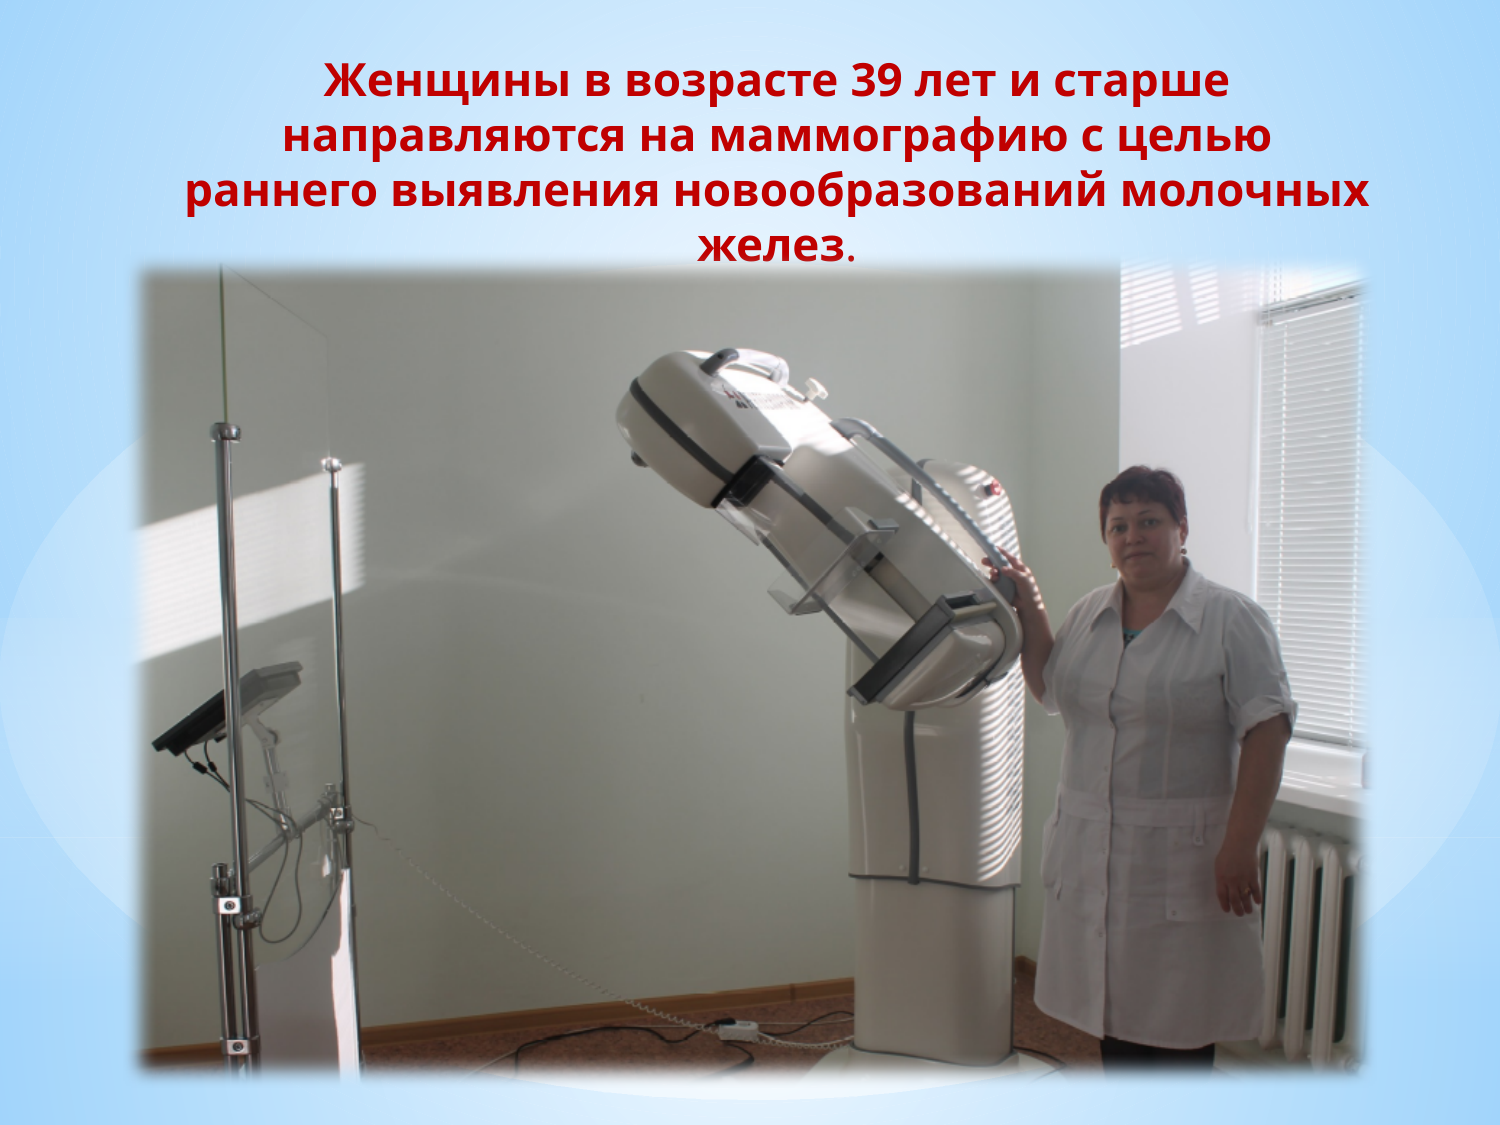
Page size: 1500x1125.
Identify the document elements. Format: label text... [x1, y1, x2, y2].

picture [123, 252, 1377, 1088]
list Женщины в возрасте 39 лет и старше направляются на маммографию с целью раннего выявления новообразований молочных желез. [159, 42, 1389, 256]
